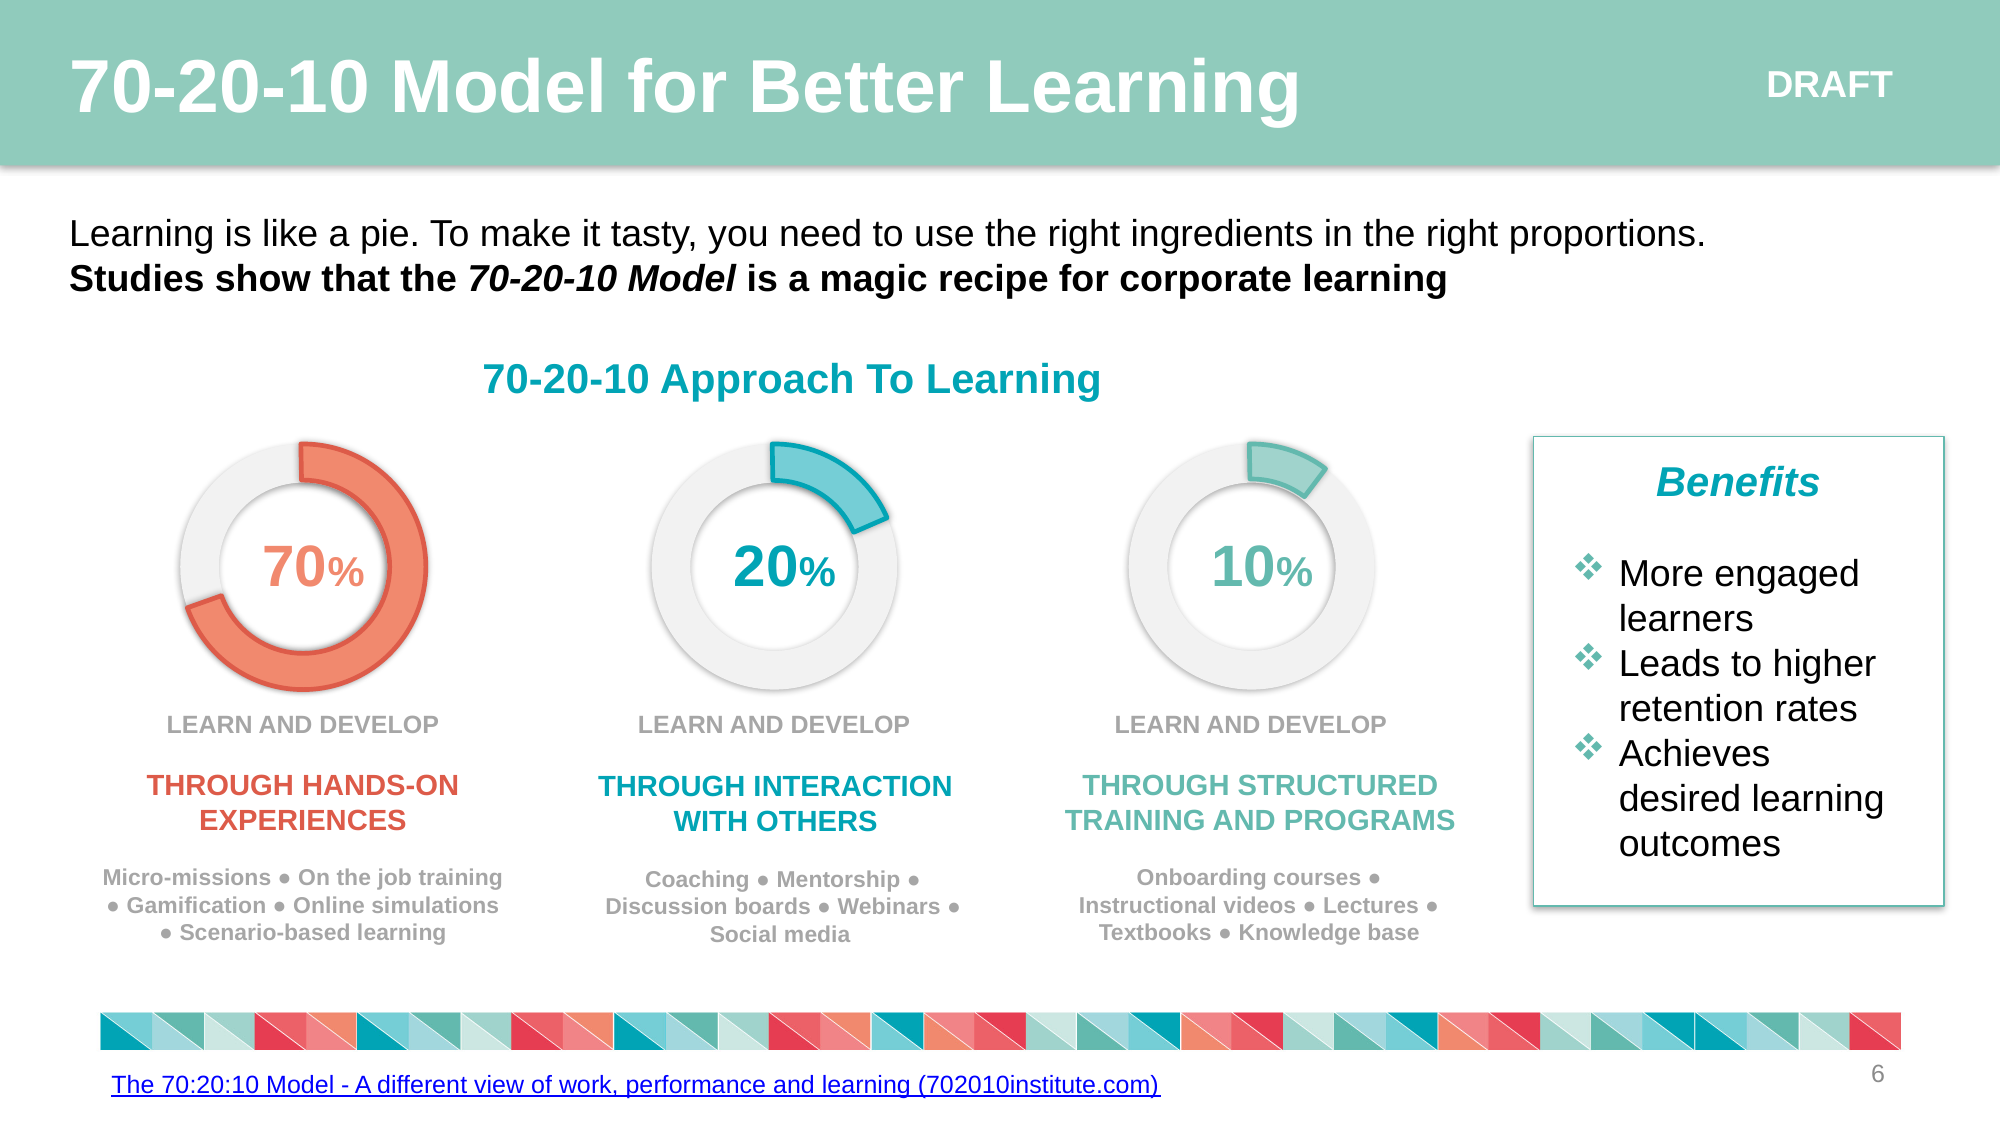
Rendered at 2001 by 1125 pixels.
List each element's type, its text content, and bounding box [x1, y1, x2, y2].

slide_number 6 [1433, 1042, 1900, 1103]
text_box Learning is like a pie. To make it tasty, you need to use the right ingredients in the right proportions. Studies show that the 70-20-10 Model is a magic recipe for corporate learning [54, 202, 1948, 307]
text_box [85, 344, 1475, 956]
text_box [1533, 436, 1945, 907]
text_box The 70:20:10 Model - A different view of work, performance and learning (702010institute.com) [96, 1061, 1444, 1107]
text_box [0, 0, 2000, 166]
text_box 70-20-10 Model for Better Learning [54, 25, 1405, 141]
text_box DRAFT [1742, 52, 1908, 113]
picture [0, 0, 2001, 1125]
